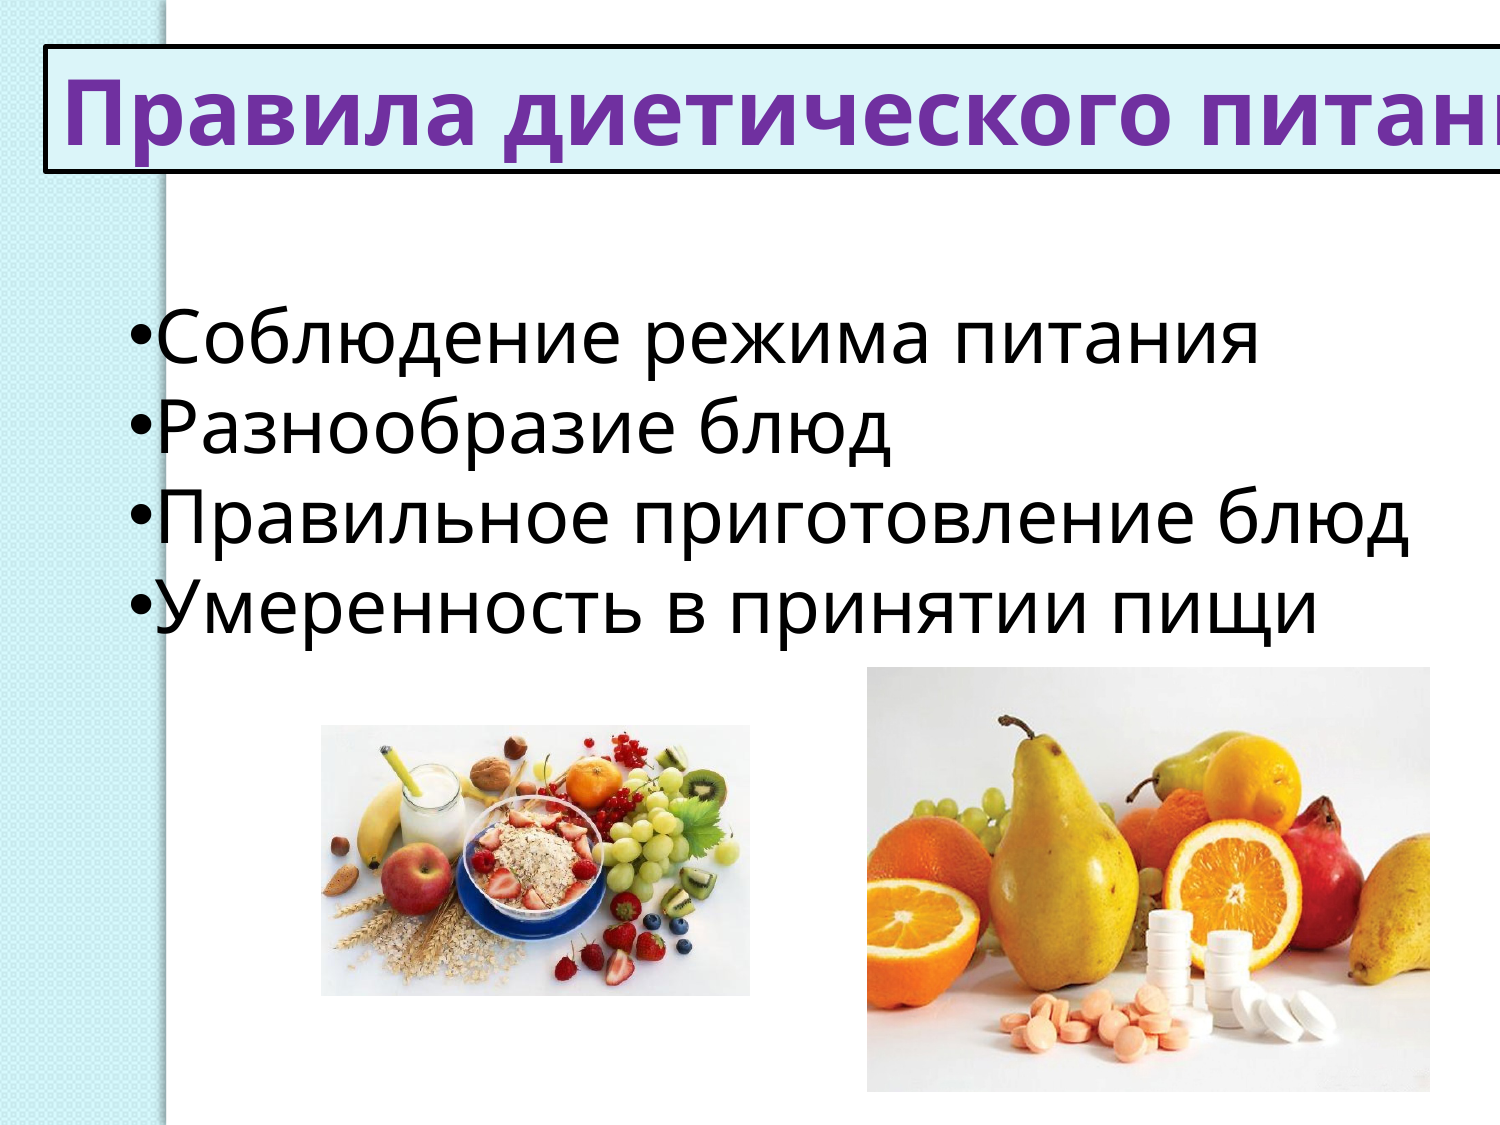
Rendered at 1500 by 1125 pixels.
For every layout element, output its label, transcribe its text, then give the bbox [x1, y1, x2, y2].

picture [866, 667, 1430, 1093]
picture [320, 725, 751, 997]
text_box Соблюдение режима питания Разнообразие блюд Правильное приготовление блюд Умеренность в принятии пищи [113, 281, 1427, 656]
text_box Правила диетического питания [45, 46, 1500, 172]
